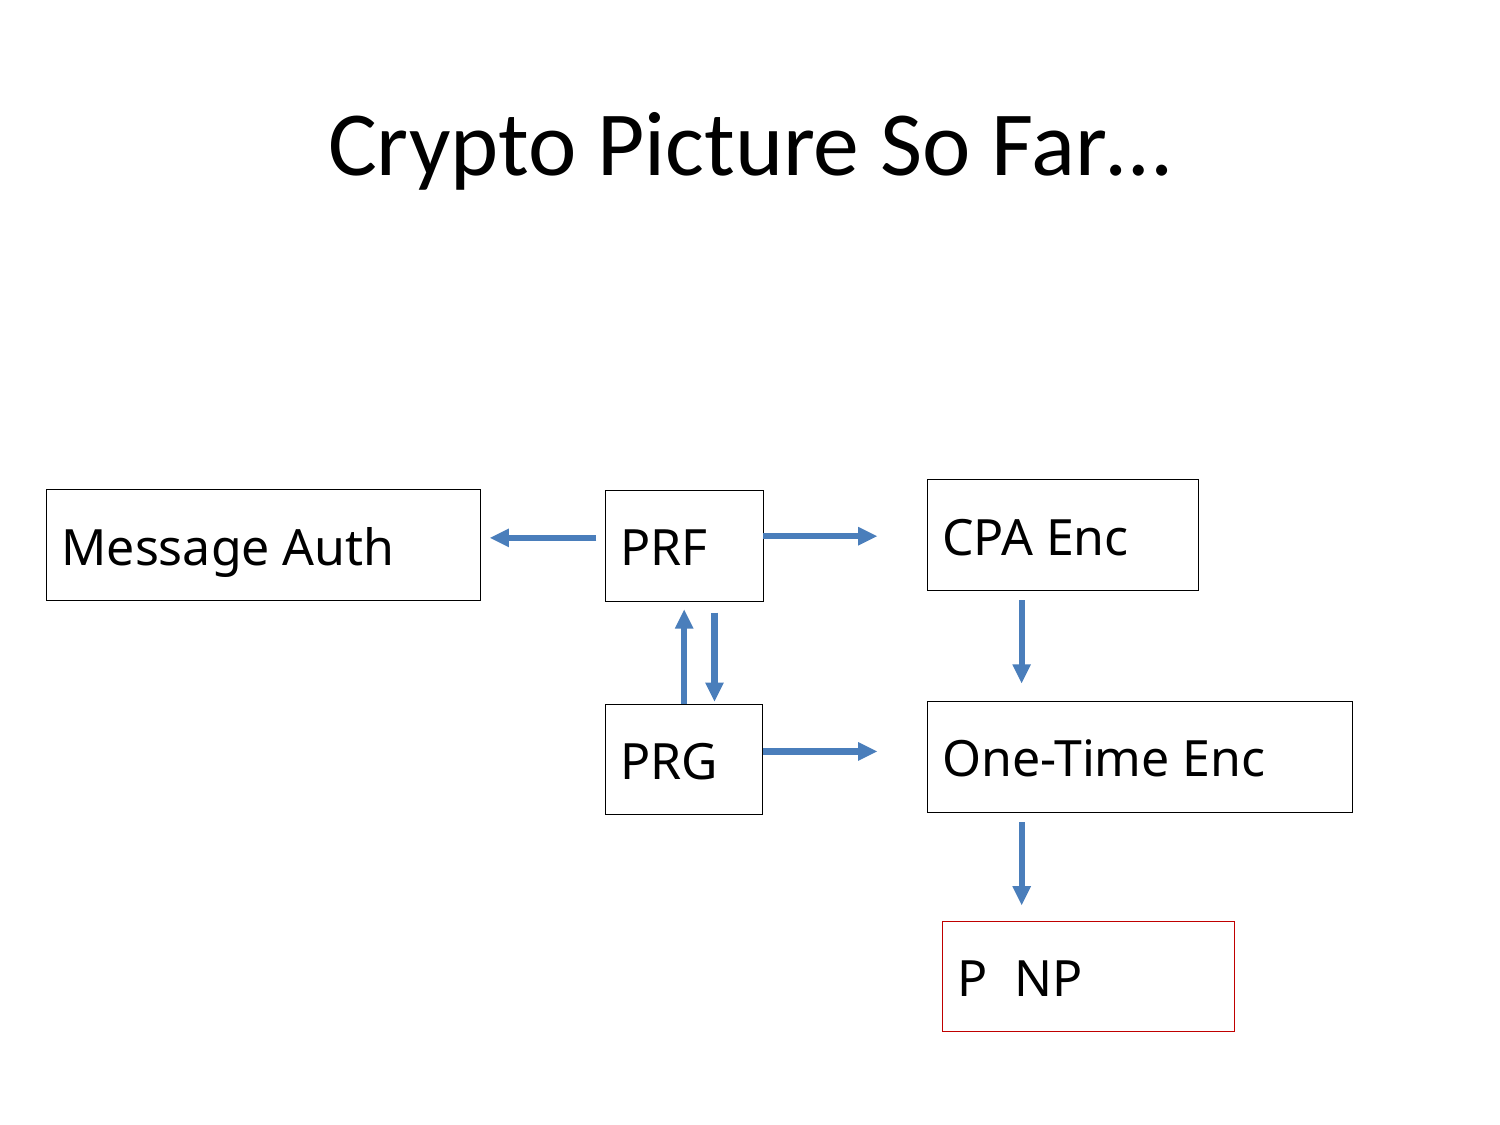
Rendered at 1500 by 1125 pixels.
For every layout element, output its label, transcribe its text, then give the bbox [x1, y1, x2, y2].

text_box One-Time Enc [927, 701, 1353, 813]
text_box PRG [605, 704, 763, 815]
text_box PRF [605, 490, 764, 602]
text_box CPA Enc [927, 479, 1199, 591]
text_box Message Auth [46, 489, 481, 601]
title Crypto Picture So Far… [75, 45, 1425, 233]
